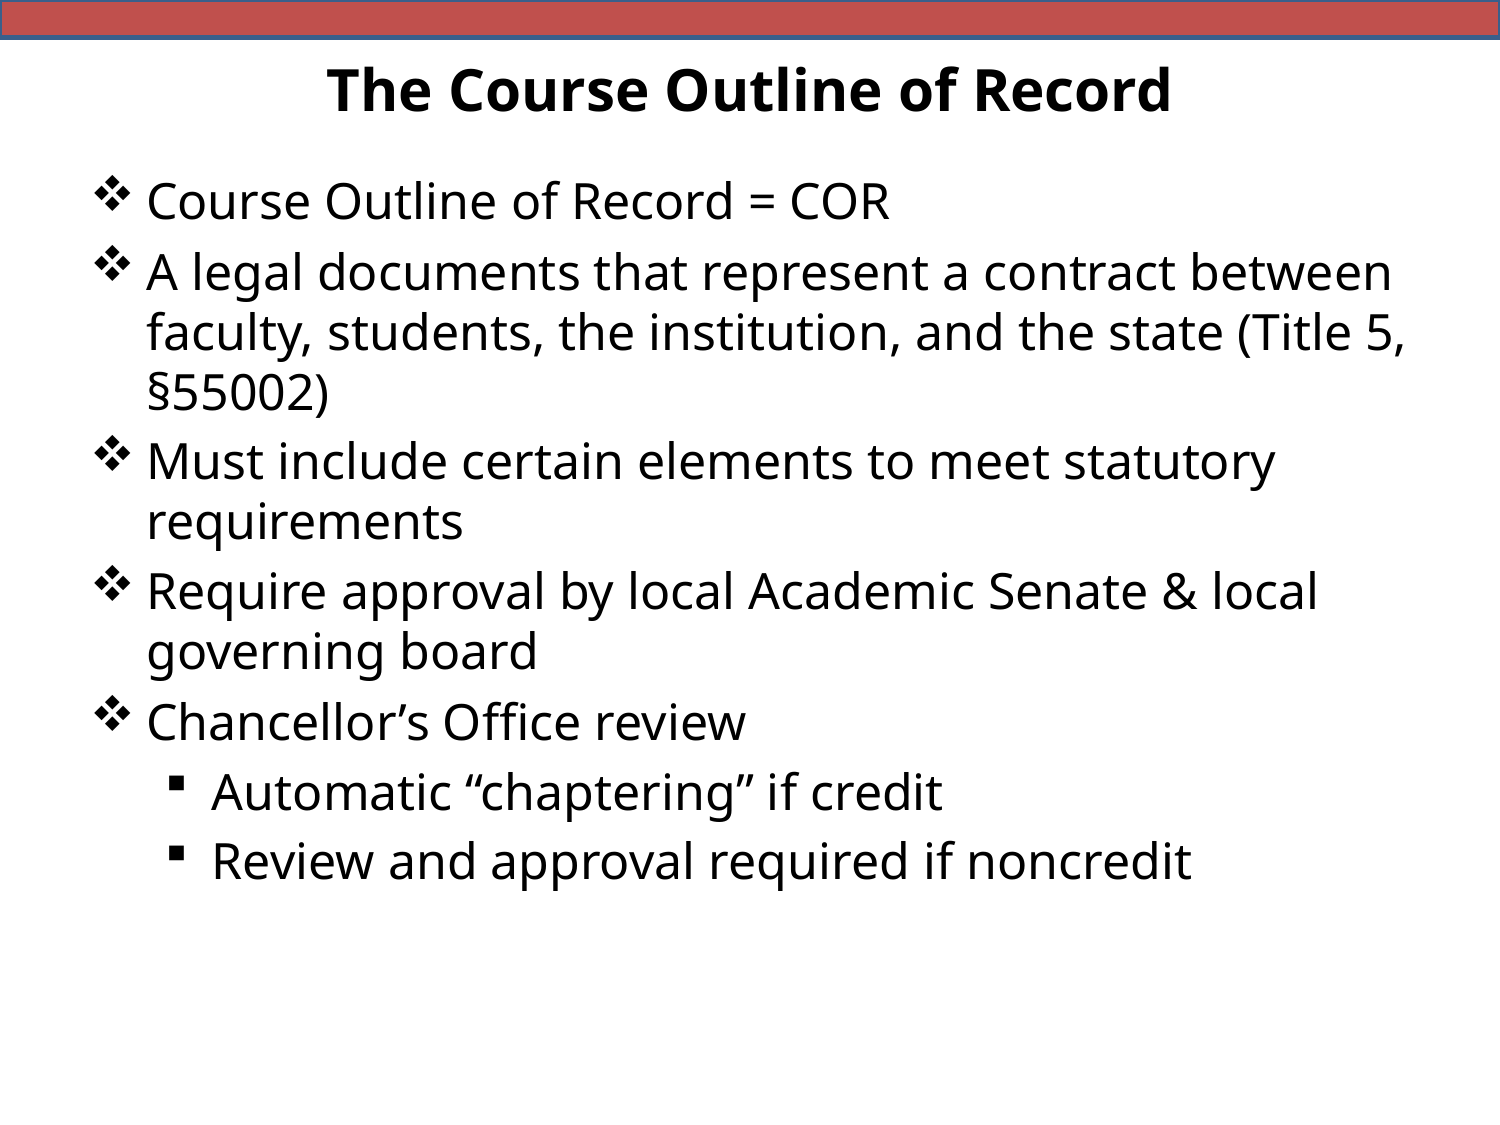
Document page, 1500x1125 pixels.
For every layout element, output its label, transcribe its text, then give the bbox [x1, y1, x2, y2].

text_box [0, 0, 1500, 40]
list Course Outline of Record = COR A legal documents that represent a contract between faculty, students, the institution, and the state (Title 5, §55002) Must include certain elements to meet statutory requirements Require approval by local Academic Senate & local governing board Chancellor’s Office review Automatic “chaptering” if credit Review and approval required if noncredit [75, 162, 1425, 905]
title The Course Outline of Record [75, 40, 1425, 138]
